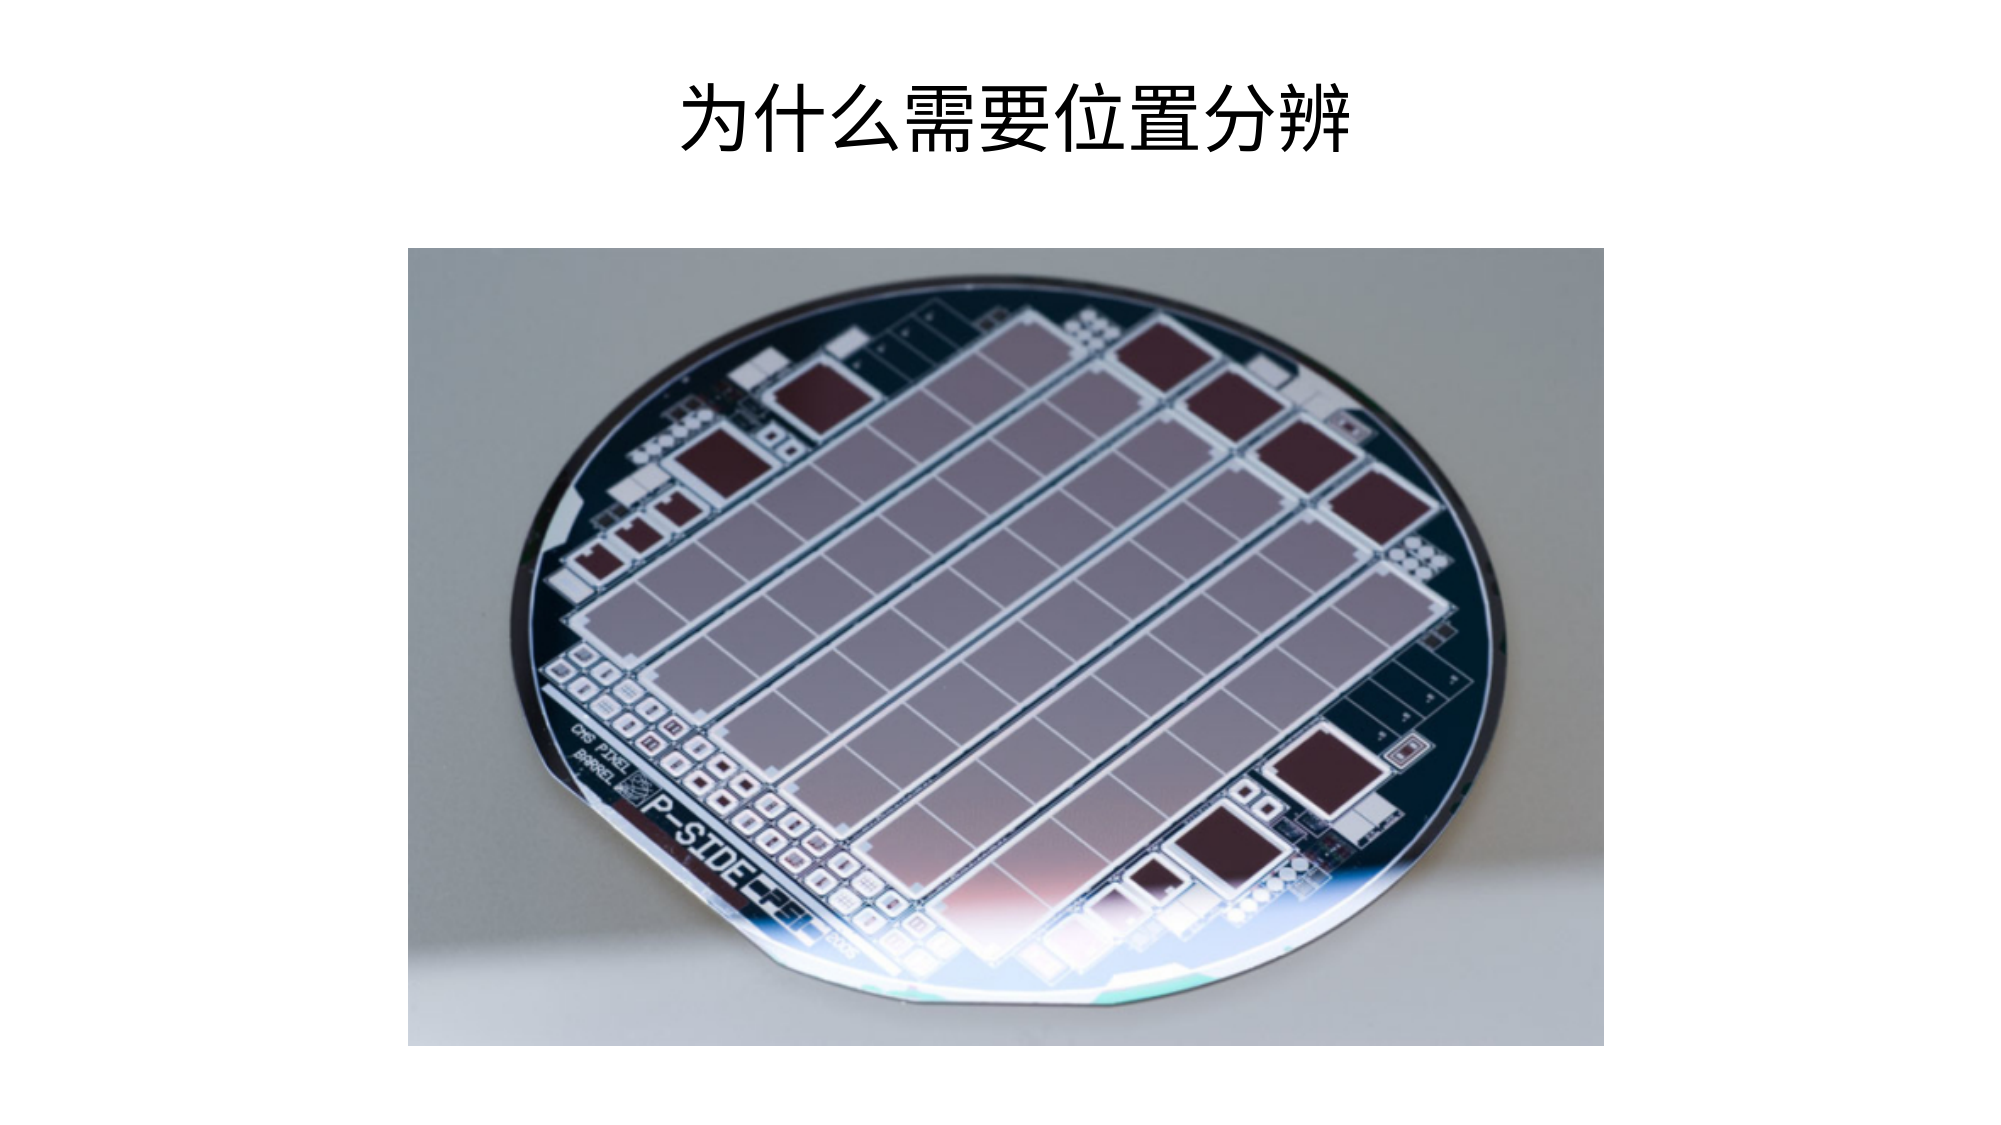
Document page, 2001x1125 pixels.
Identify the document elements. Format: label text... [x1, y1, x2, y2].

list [408, 248, 1604, 1046]
title 为什么需要位置分辨 [100, 42, 1930, 203]
